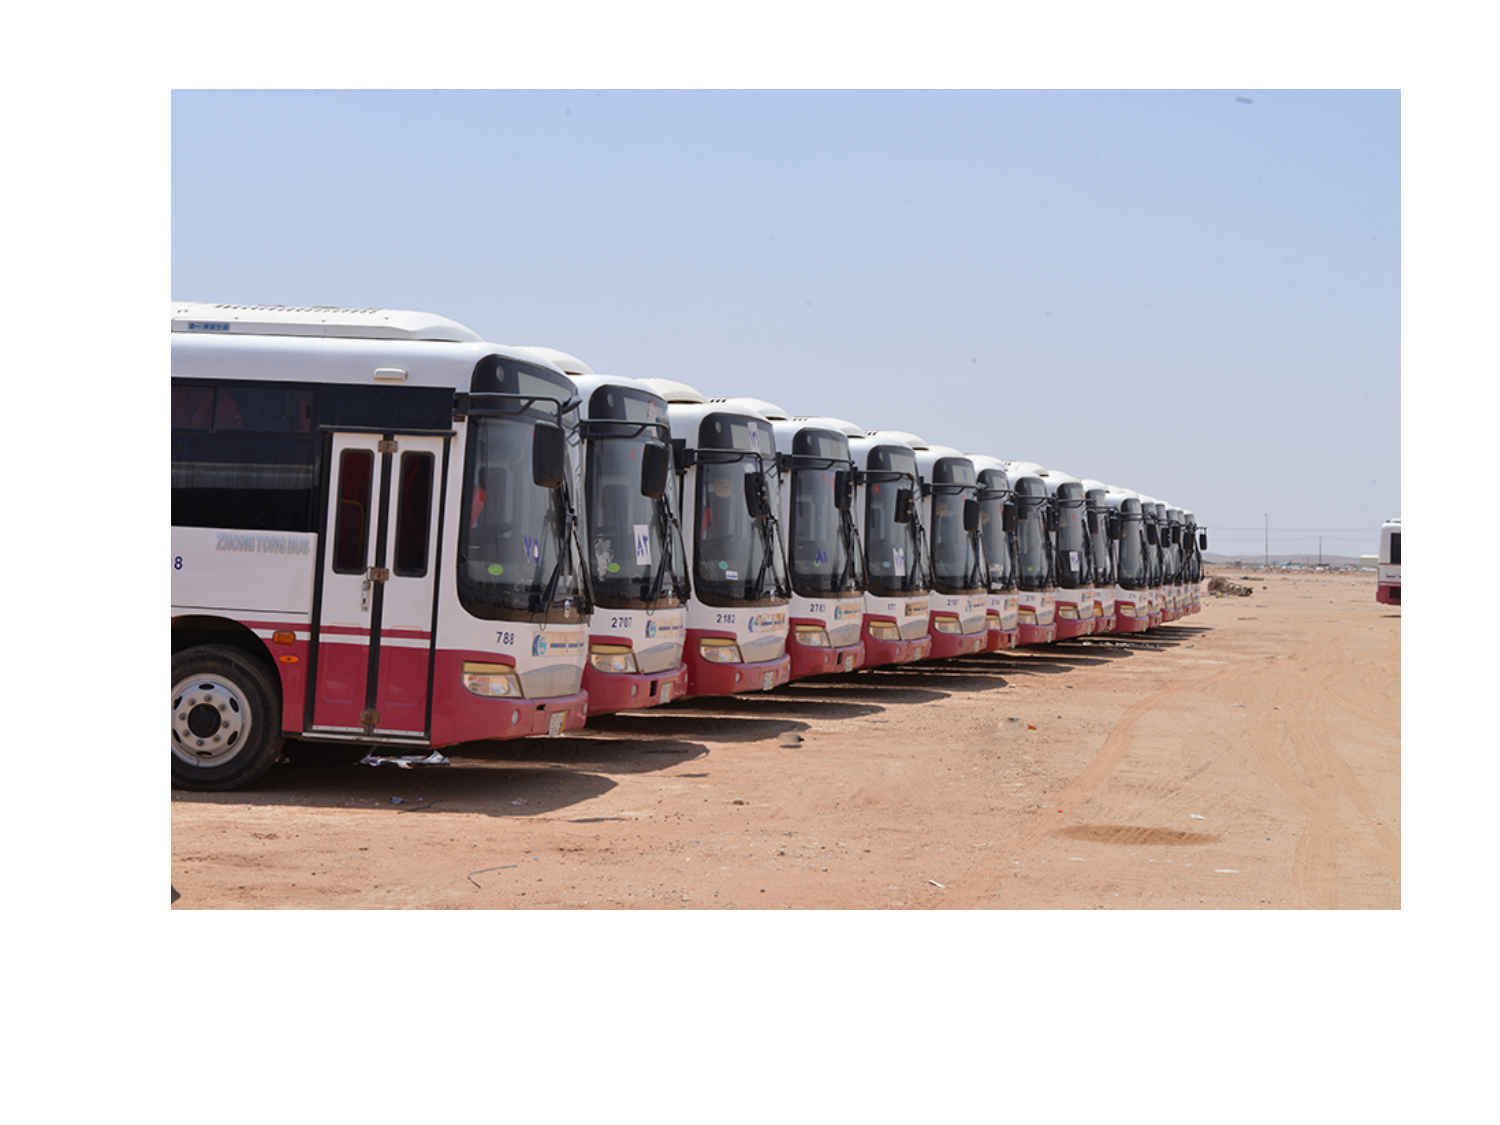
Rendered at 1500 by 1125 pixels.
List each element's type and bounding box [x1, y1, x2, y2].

picture [170, 89, 1402, 910]
